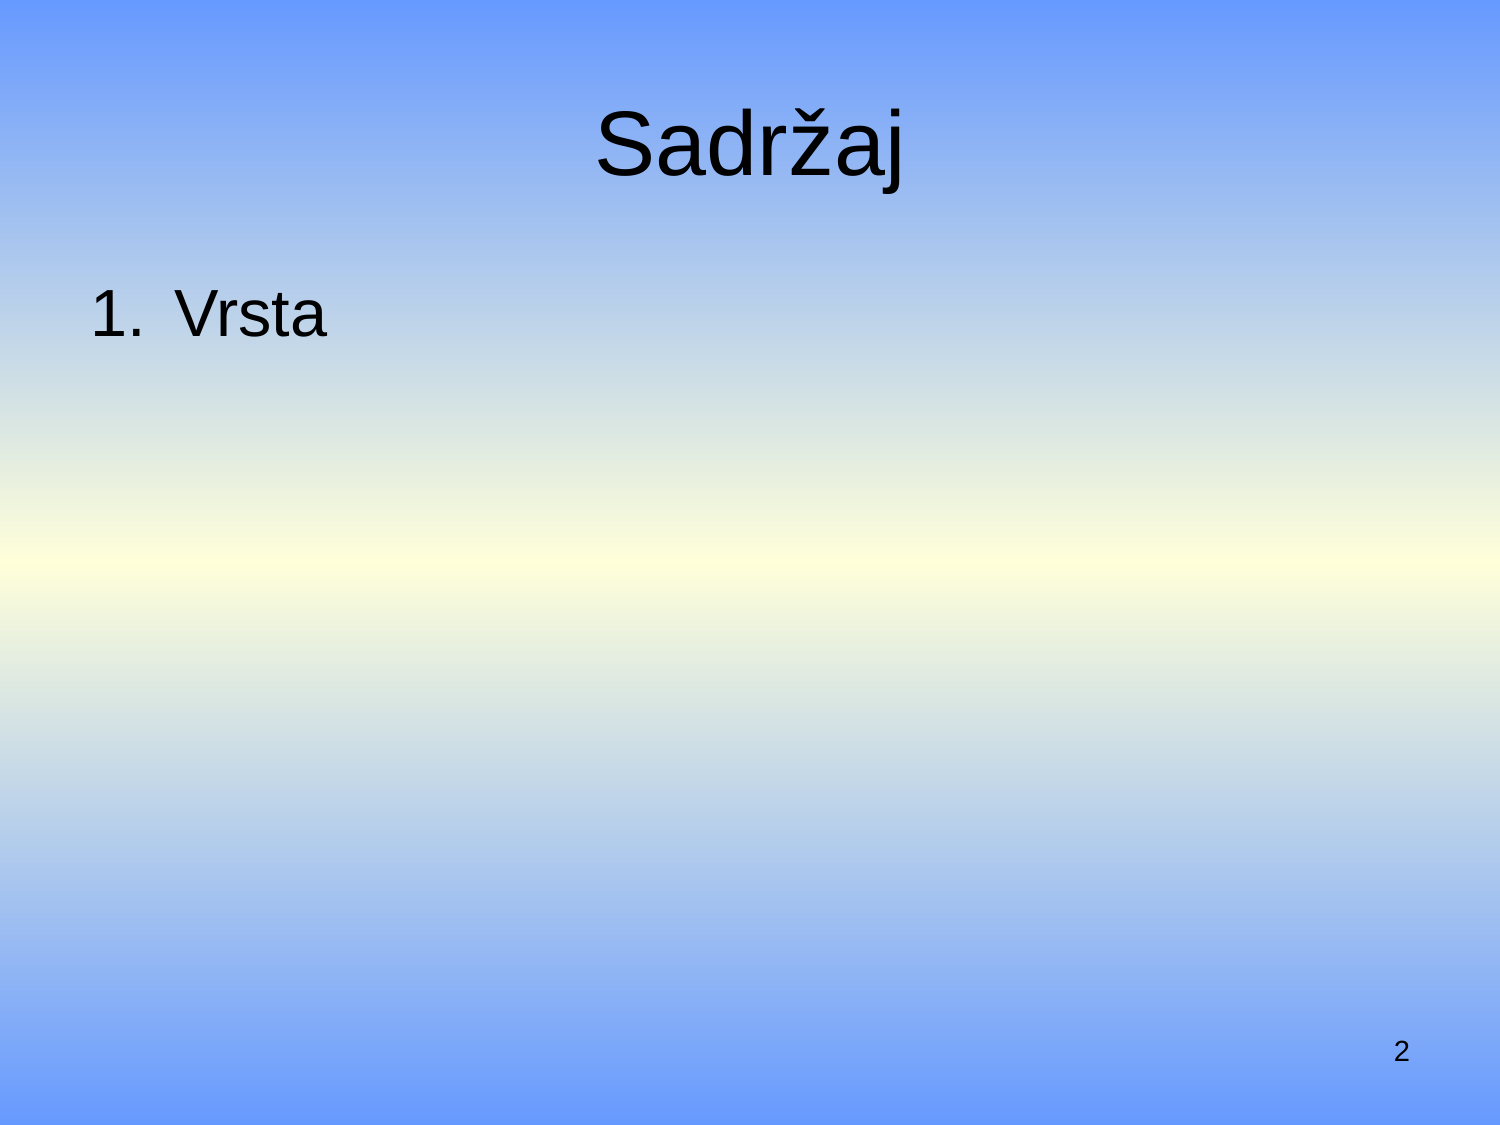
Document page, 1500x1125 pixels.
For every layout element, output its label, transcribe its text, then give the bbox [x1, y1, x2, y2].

list Vrsta [75, 262, 1425, 1005]
slide_number 2 [1074, 1024, 1425, 1103]
title Sadržaj [75, 45, 1425, 233]
